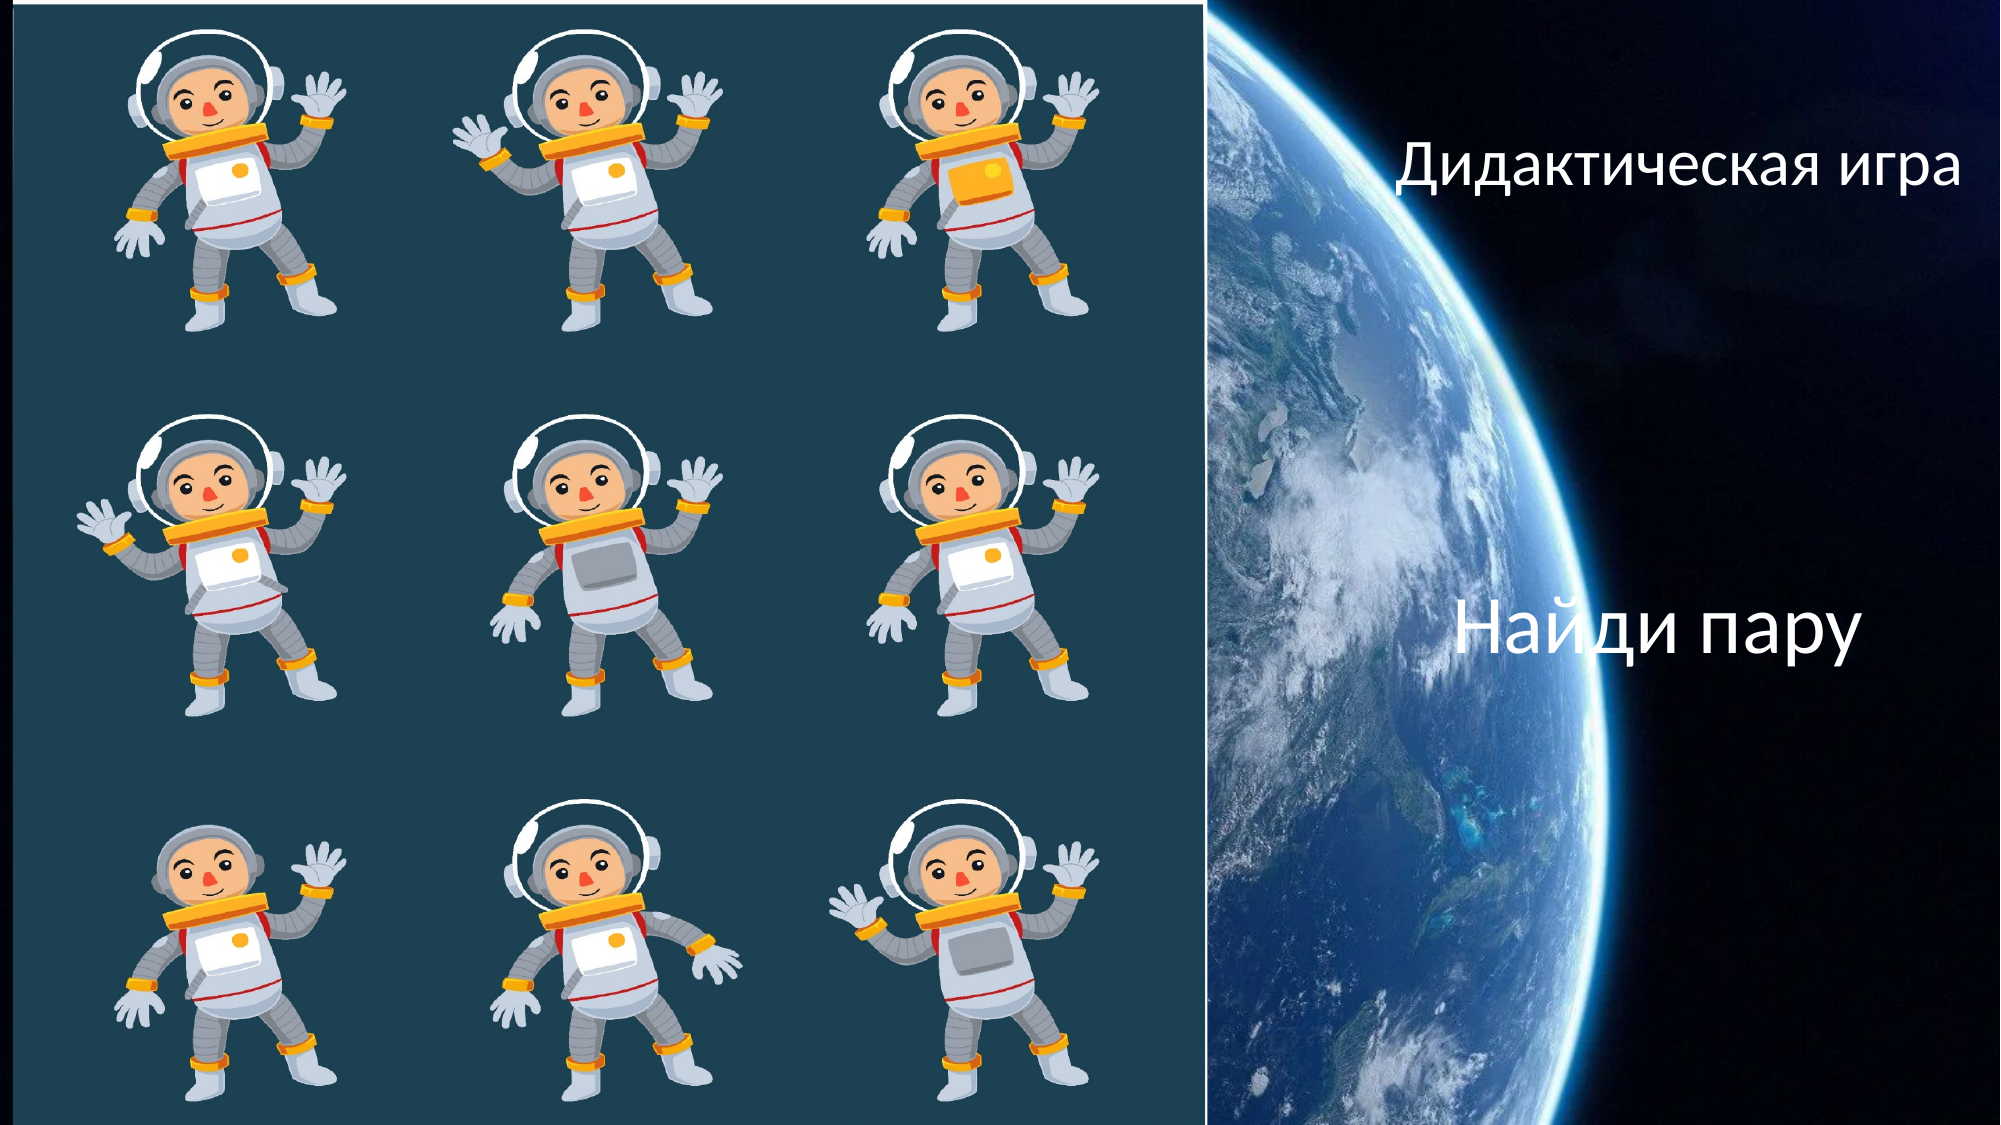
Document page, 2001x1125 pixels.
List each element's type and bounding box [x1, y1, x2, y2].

list [1208, 0, 2000, 1125]
list [0, 0, 12, 1125]
picture [12, 0, 1208, 1125]
